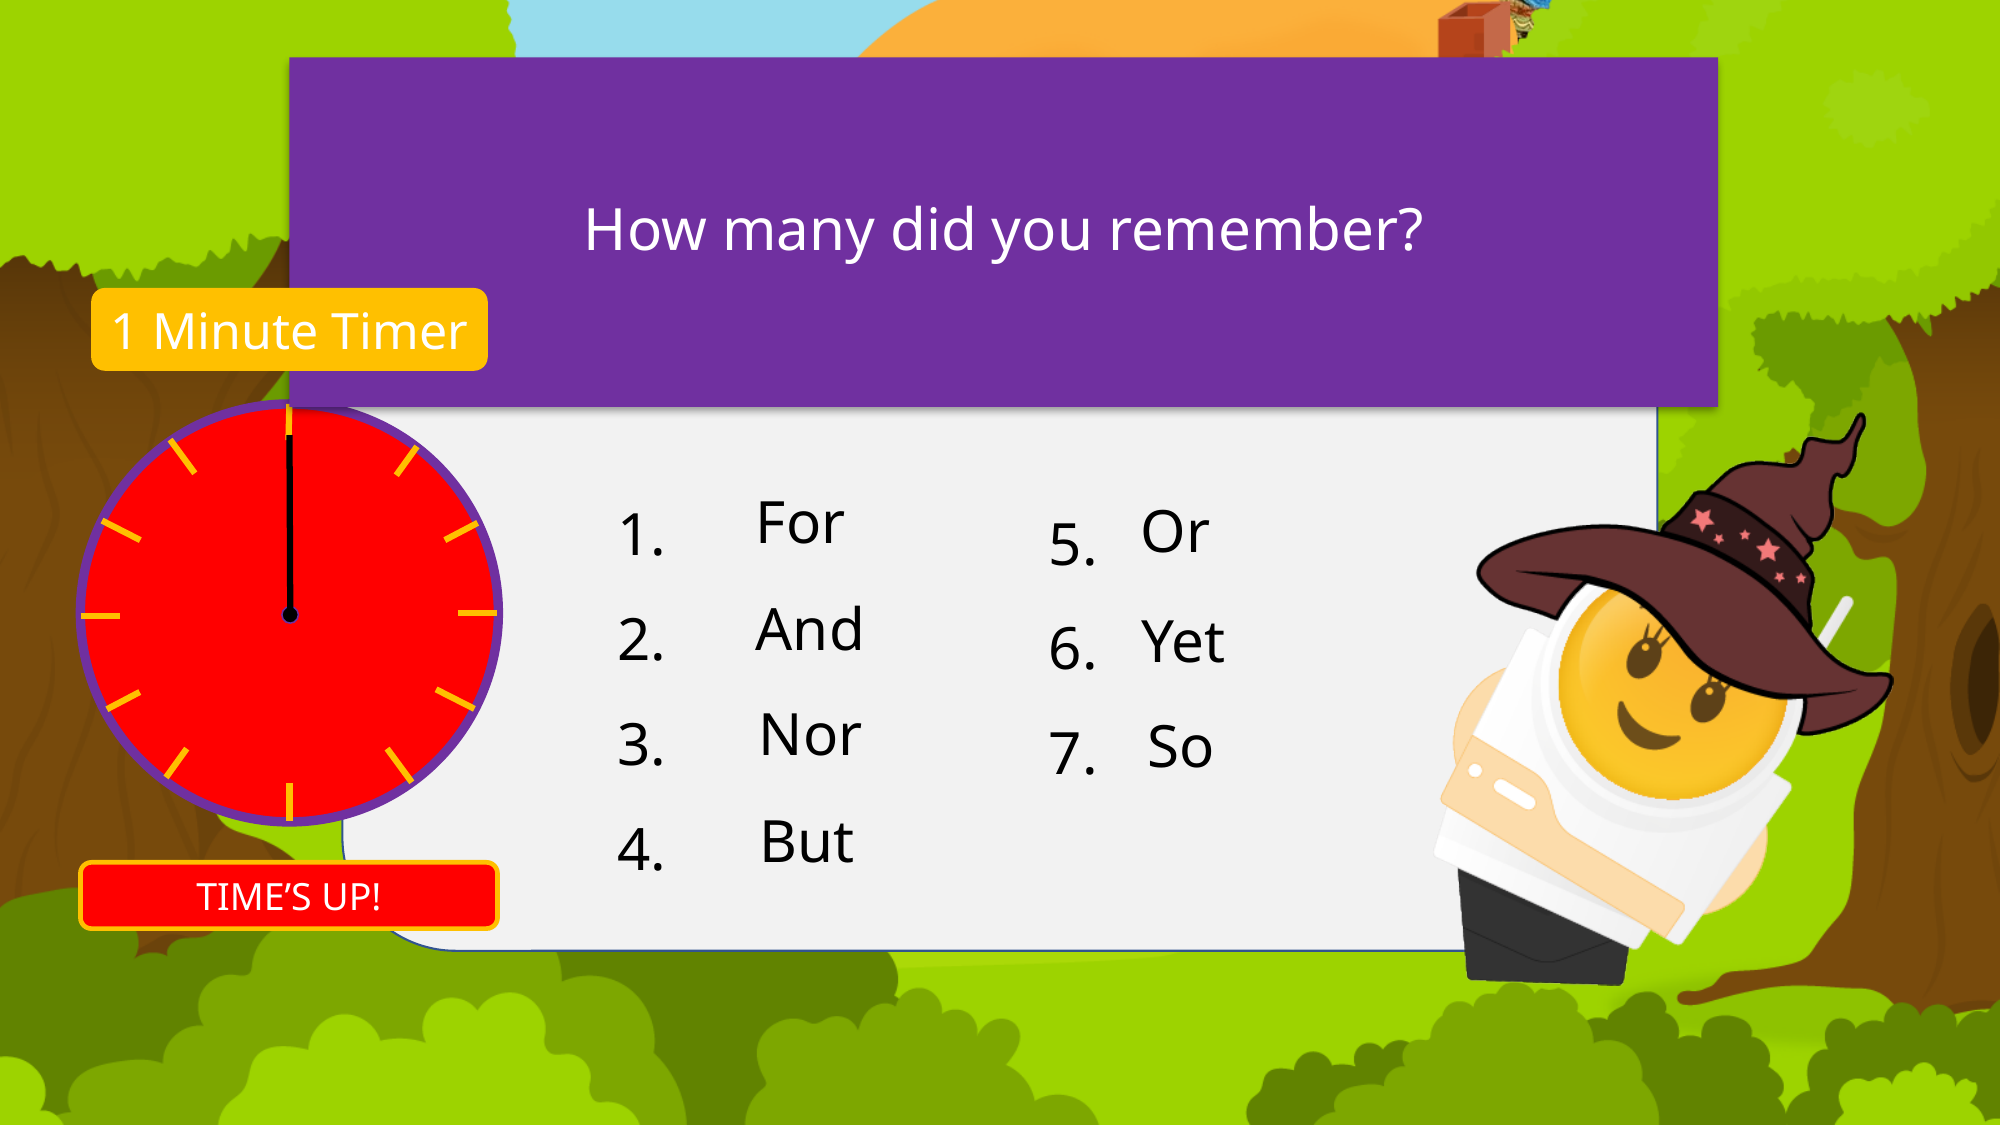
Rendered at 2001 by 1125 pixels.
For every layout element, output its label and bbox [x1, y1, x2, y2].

text_box [387, 748, 412, 783]
text_box [444, 522, 478, 541]
text_box [170, 439, 195, 474]
text_box [101, 520, 141, 541]
text_box [166, 748, 187, 778]
text_box [396, 446, 417, 476]
text_box [436, 689, 475, 709]
picture [0, 0, 2000, 1125]
text_box [106, 691, 140, 710]
